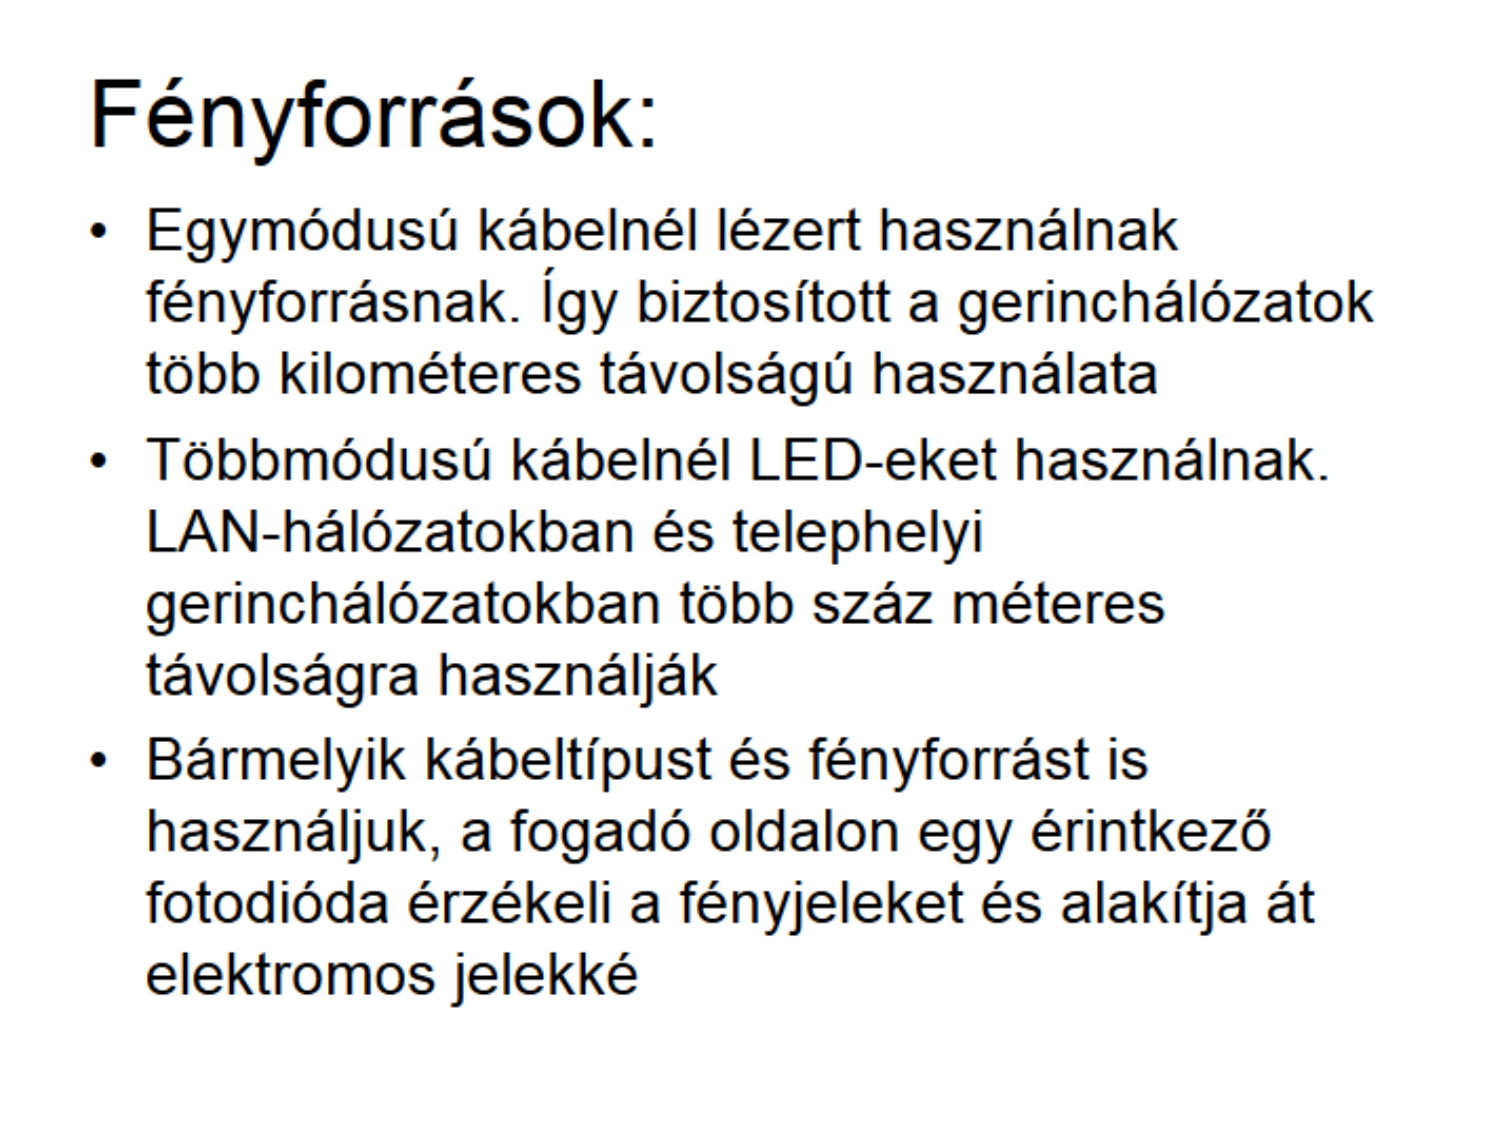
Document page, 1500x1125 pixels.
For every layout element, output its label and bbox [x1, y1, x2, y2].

picture [29, 42, 1454, 1071]
